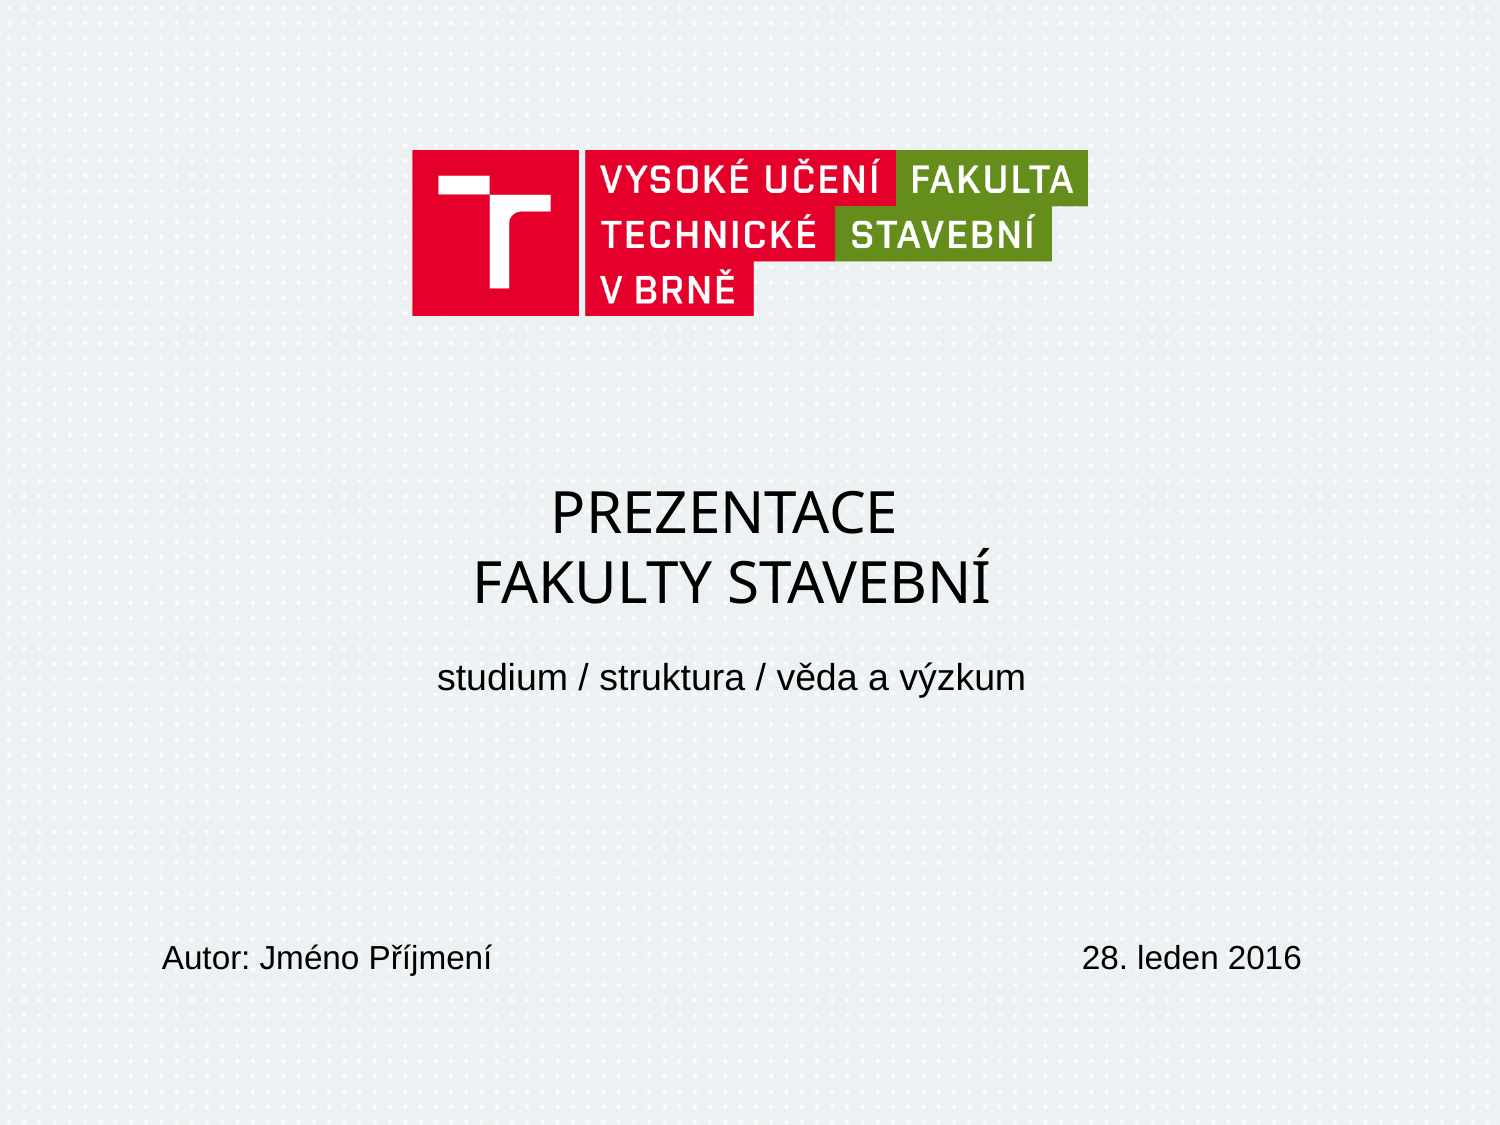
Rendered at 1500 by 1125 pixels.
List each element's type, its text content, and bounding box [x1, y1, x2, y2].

list 28. leden 2016 [1009, 928, 1317, 1000]
list studium / struktura / věda a výzkum [147, 645, 1317, 846]
list Autor: Jméno Příjmení [147, 928, 975, 1000]
picture [0, 0, 1500, 1125]
title PREZENTACE FAKULTY STAVEBNÍ [147, 468, 1317, 622]
